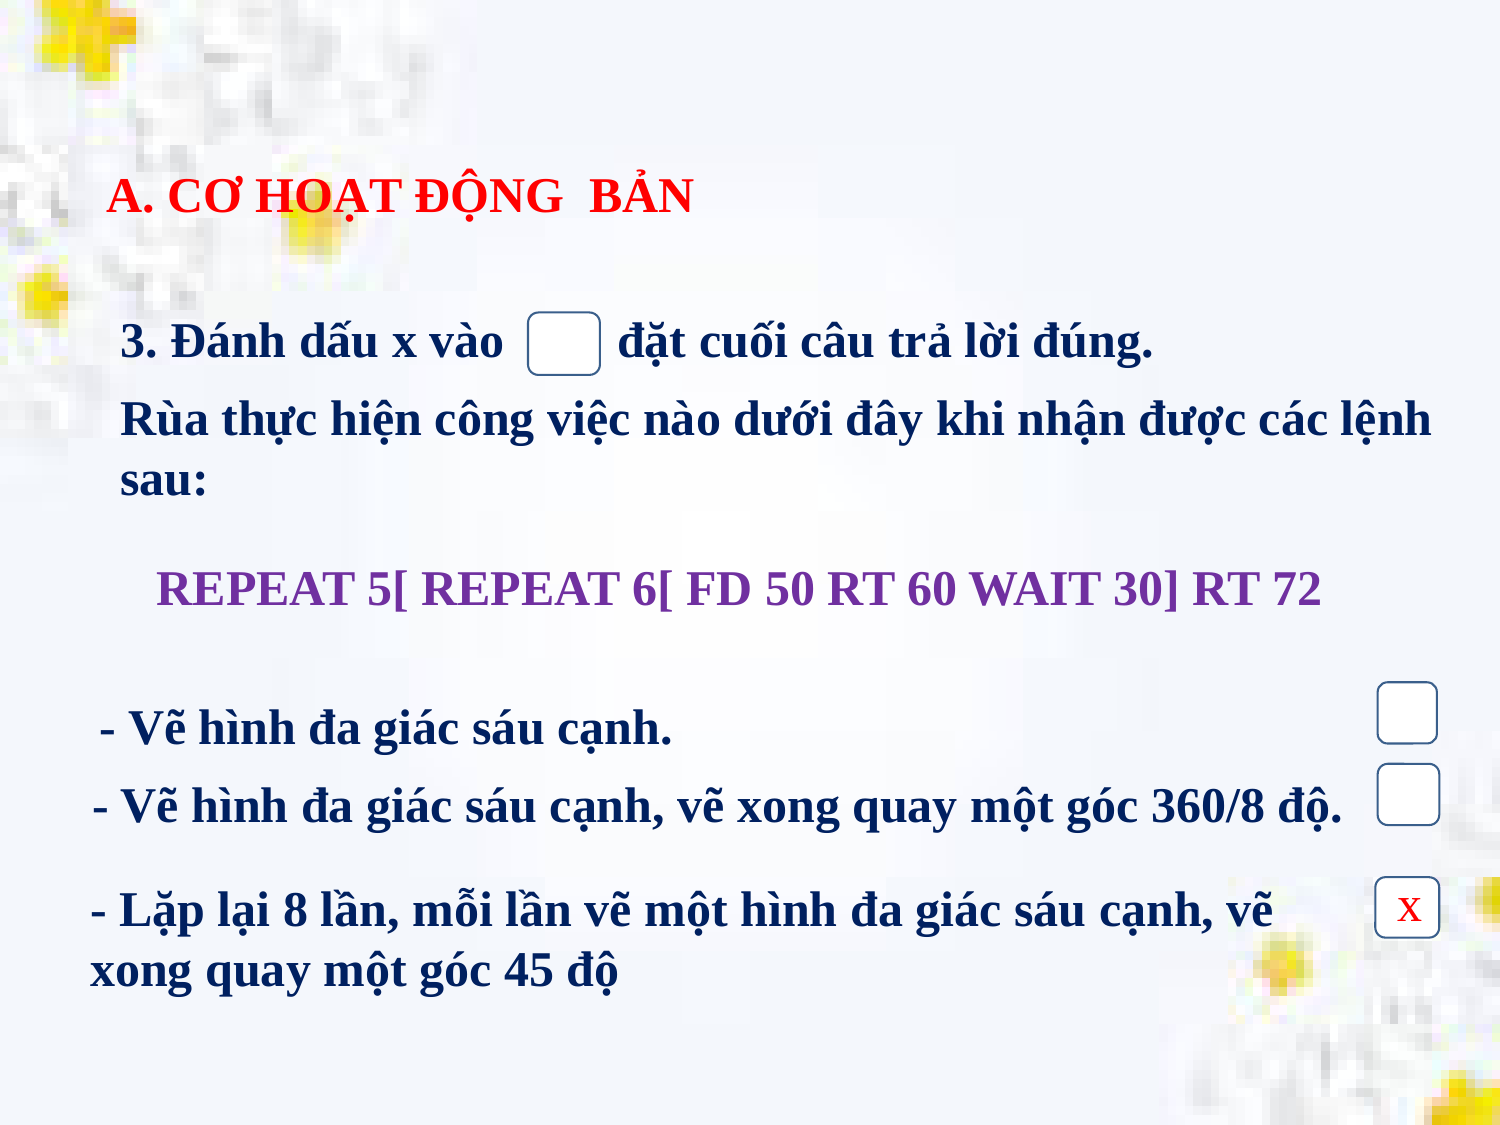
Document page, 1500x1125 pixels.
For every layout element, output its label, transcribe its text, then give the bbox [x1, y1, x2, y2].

text_box - Vẽ hình đa giác sáu cạnh. [85, 687, 1388, 762]
text_box - Lặp lại 8 lần, mỗi lần vẽ một hình đa giác sáu cạnh, vẽ xong quay một góc 45 độ [75, 869, 1351, 1005]
text_box - Vẽ hình đa giác sáu cạnh, vẽ xong quay một góc 360/8 độ. [77, 764, 1381, 840]
picture [0, 0, 1500, 1125]
text_box [1376, 680, 1440, 746]
text_box x [1382, 863, 1442, 939]
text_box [105, 299, 1466, 376]
text_box REPEAT 5[ REPEAT 6[ FD 50 RT 60 WAIT 30] RT 72 [92, 547, 1500, 623]
text_box [1375, 761, 1442, 828]
text_box A. CƠ HoẠT ĐỘNG BẢN [91, 155, 710, 231]
text_box [1373, 875, 1434, 940]
text_box Rùa thực hiện công việc nào dưới đây khi nhận được các lệnh sau: [105, 384, 1465, 513]
